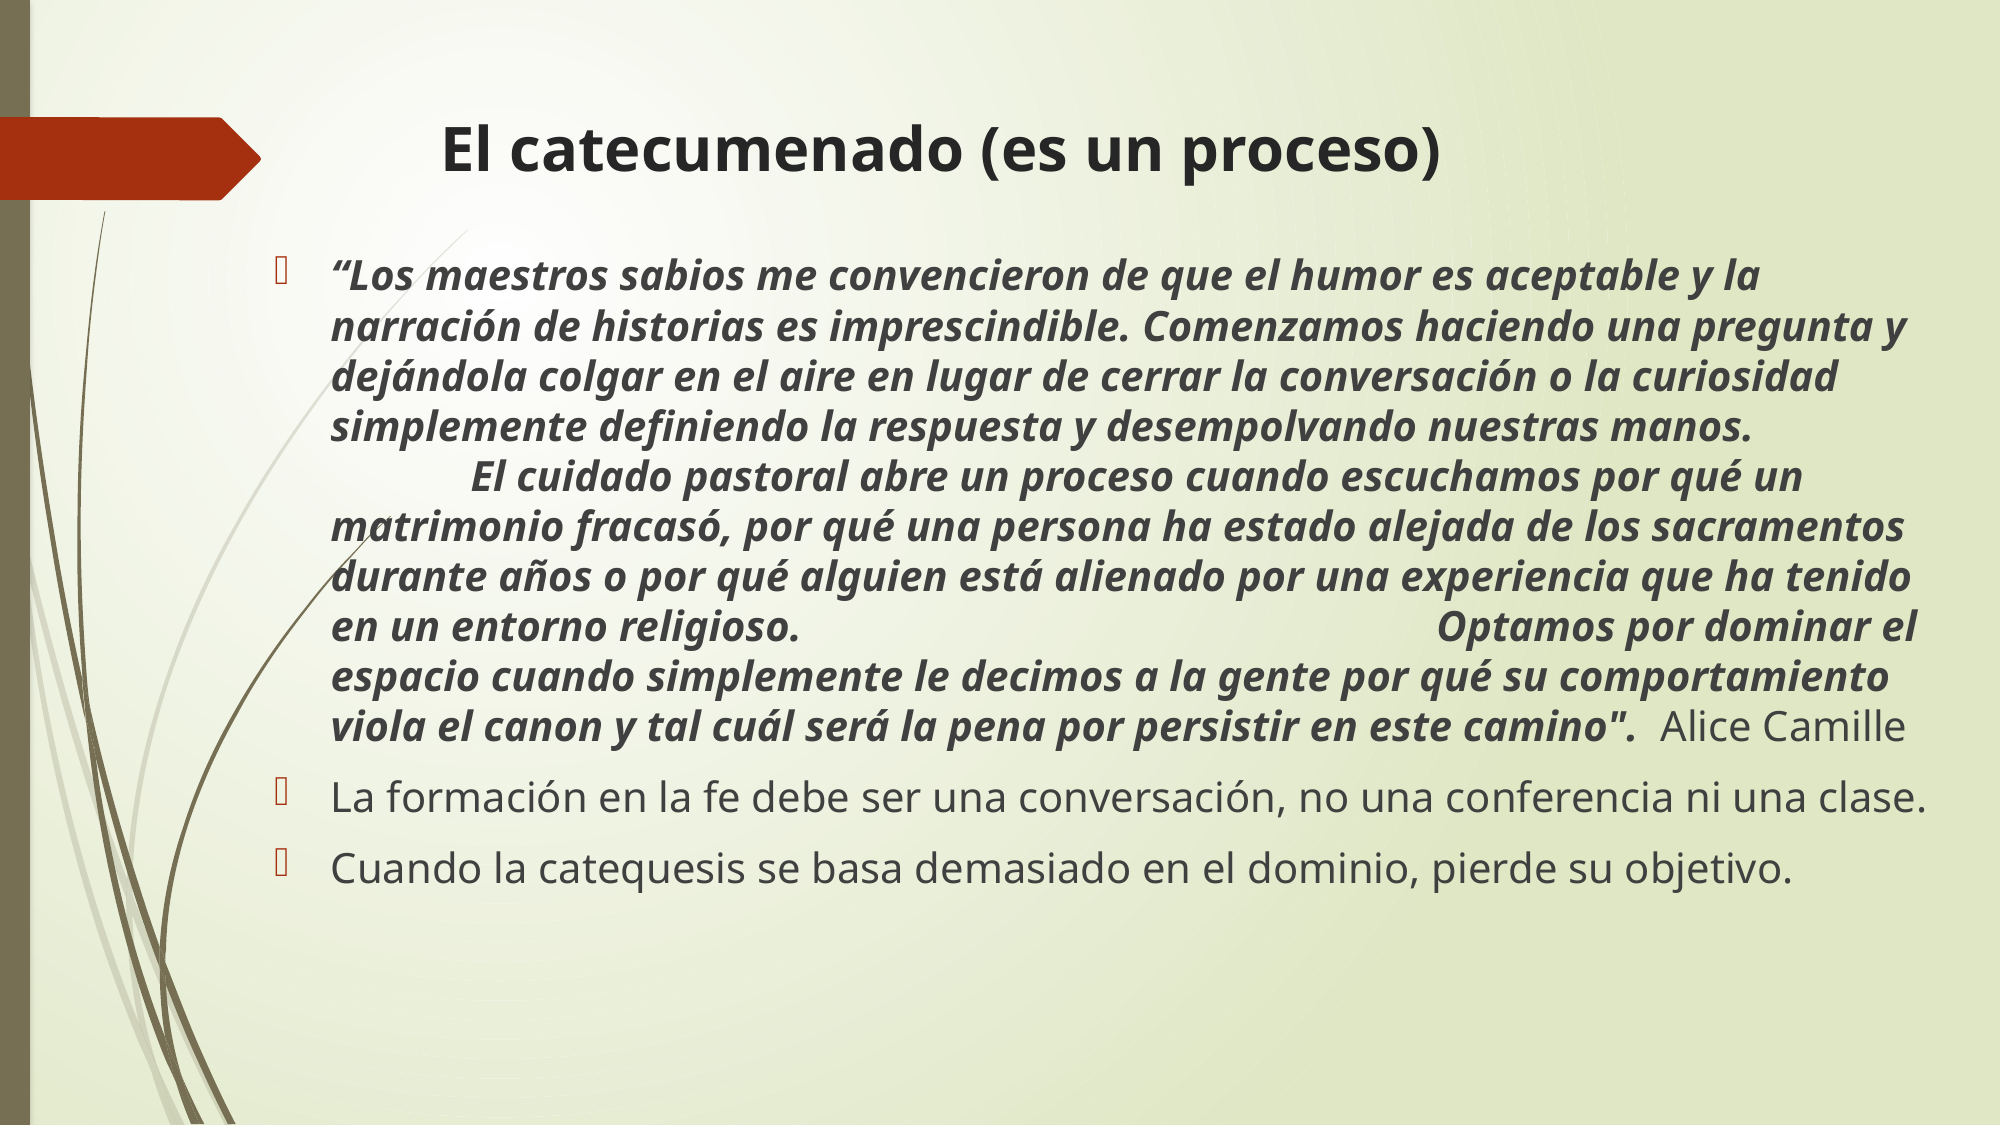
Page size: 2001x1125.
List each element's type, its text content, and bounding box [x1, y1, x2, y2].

title El catecumenado (es un proceso) [425, 102, 1888, 241]
list “Los maestros sabios me convencieron de que el humor es aceptable y la narración de historias es imprescindible. Comenzamos haciendo una pregunta y dejándola colgar en el aire en lugar de cerrar la conversación o la curiosidad simplemente definiendo la respuesta y desempolvando nuestras manos. El cuidado pastoral abre un proceso cuando escuchamos por qué un matrimonio fracasó, por qué una persona ha estado alejada de los sacramentos durante años o por qué alguien está alienado por una experiencia que ha tenido en un entorno religioso. Optamos por dominar el espacio cuando simplemente le decimos a la gente por qué su comportamiento viola el canon y tal cuál será la pena por persistir en este camino". Alice Camille La formación en la fe debe ser una conversación, no una conferencia ni una clase. Cuando la catequesis se basa demasiado en el dominio, pierde su objetivo. [259, 241, 1975, 1125]
